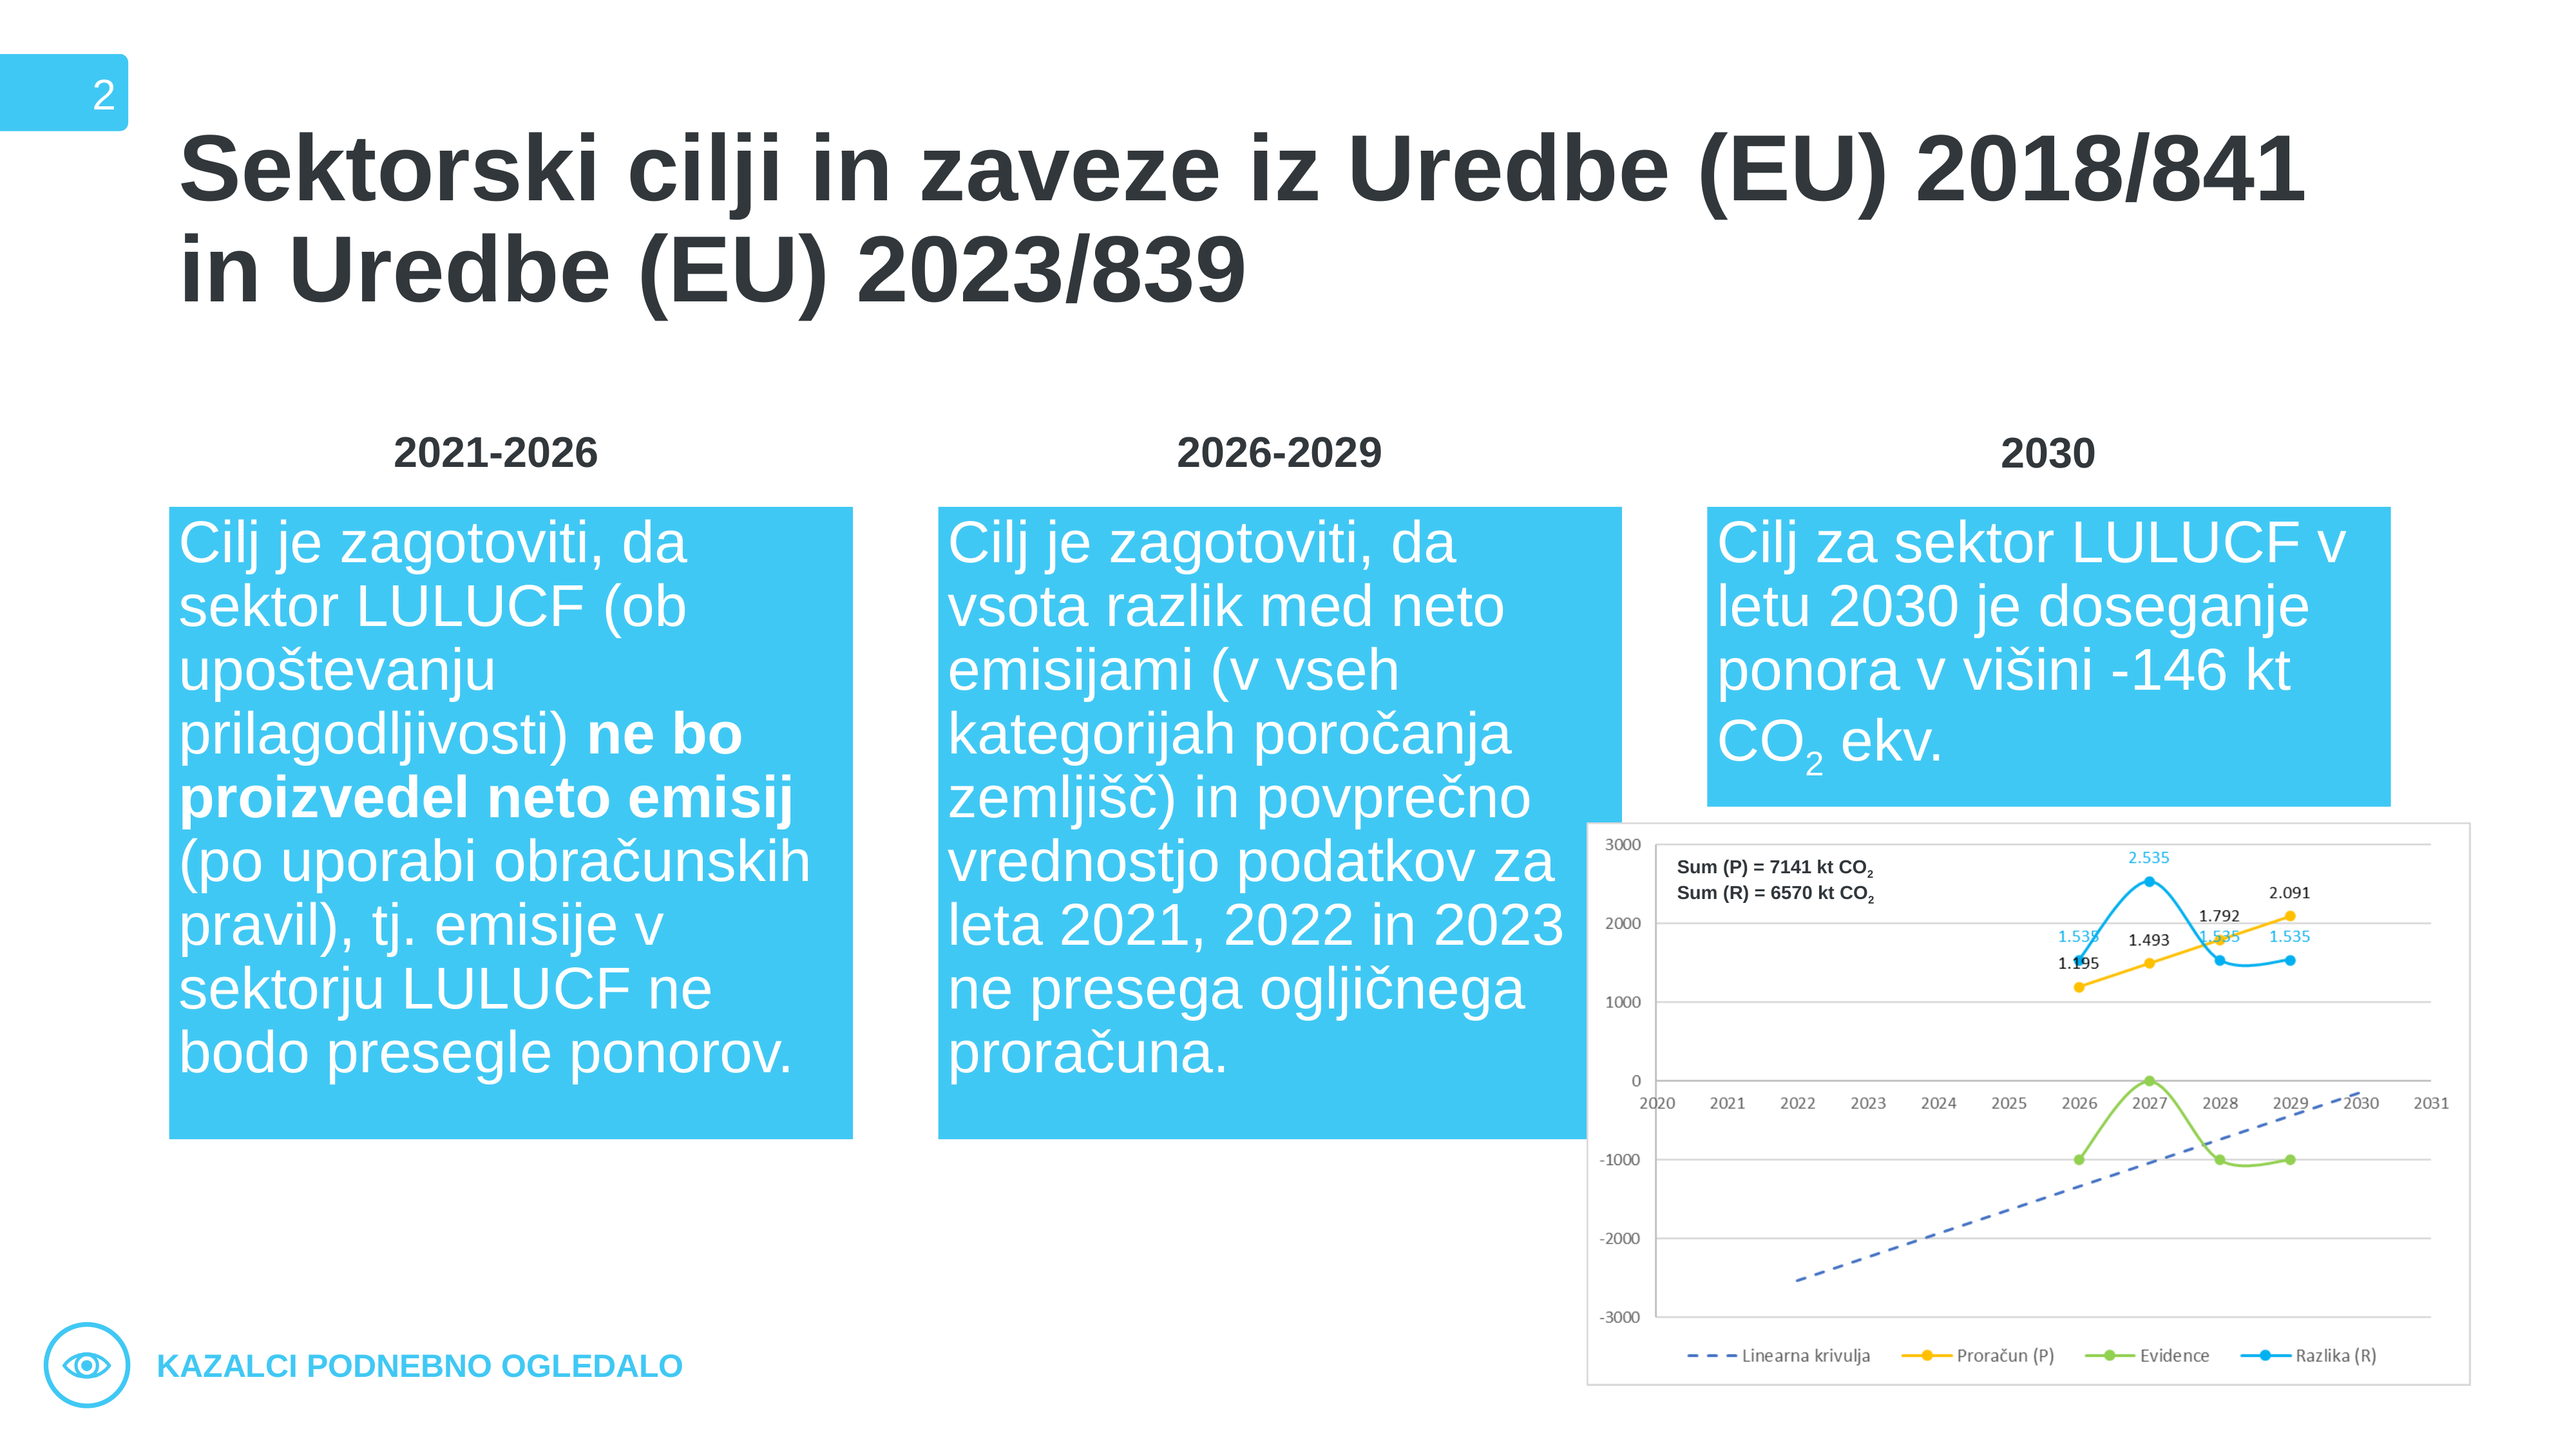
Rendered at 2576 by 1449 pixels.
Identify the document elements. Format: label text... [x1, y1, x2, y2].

text_box Cilj je zagotoviti, da vsota razlik med neto emisijami (v vseh kategorijah poročanja zemljišč) in povprečno vrednostjo podatkov za leta 2021, 2022 in 2023 ne presega ogljičnega proračuna. [938, 507, 1622, 1139]
text_box 2021-2026 [384, 419, 609, 481]
list Cilj je zagotoviti, da sektor LULUCF (ob upoštevanju prilagodljivosti) ne bo proizvedel neto emisij (po uporabi obračunskih pravil), tj. emisije v sektorju LULUCF ne bodo presegle ponorov. [169, 507, 854, 1139]
text_box 2026-2029 [1168, 419, 1393, 481]
slide_number 2 [0, 53, 129, 131]
title Sektorski cilji in zaveze iz Uredbe (EU) 2018/841 in Uredbe (EU) 2023/839 [169, 114, 2391, 395]
text_box Cilj za sektor LULUCF v letu 2030 je doseganje ponora v višini -146 kt CO2 ekv. [1707, 507, 2391, 807]
text_box 2030 [1992, 420, 2106, 481]
picture [49, 1327, 126, 1403]
picture [1587, 822, 2471, 1386]
